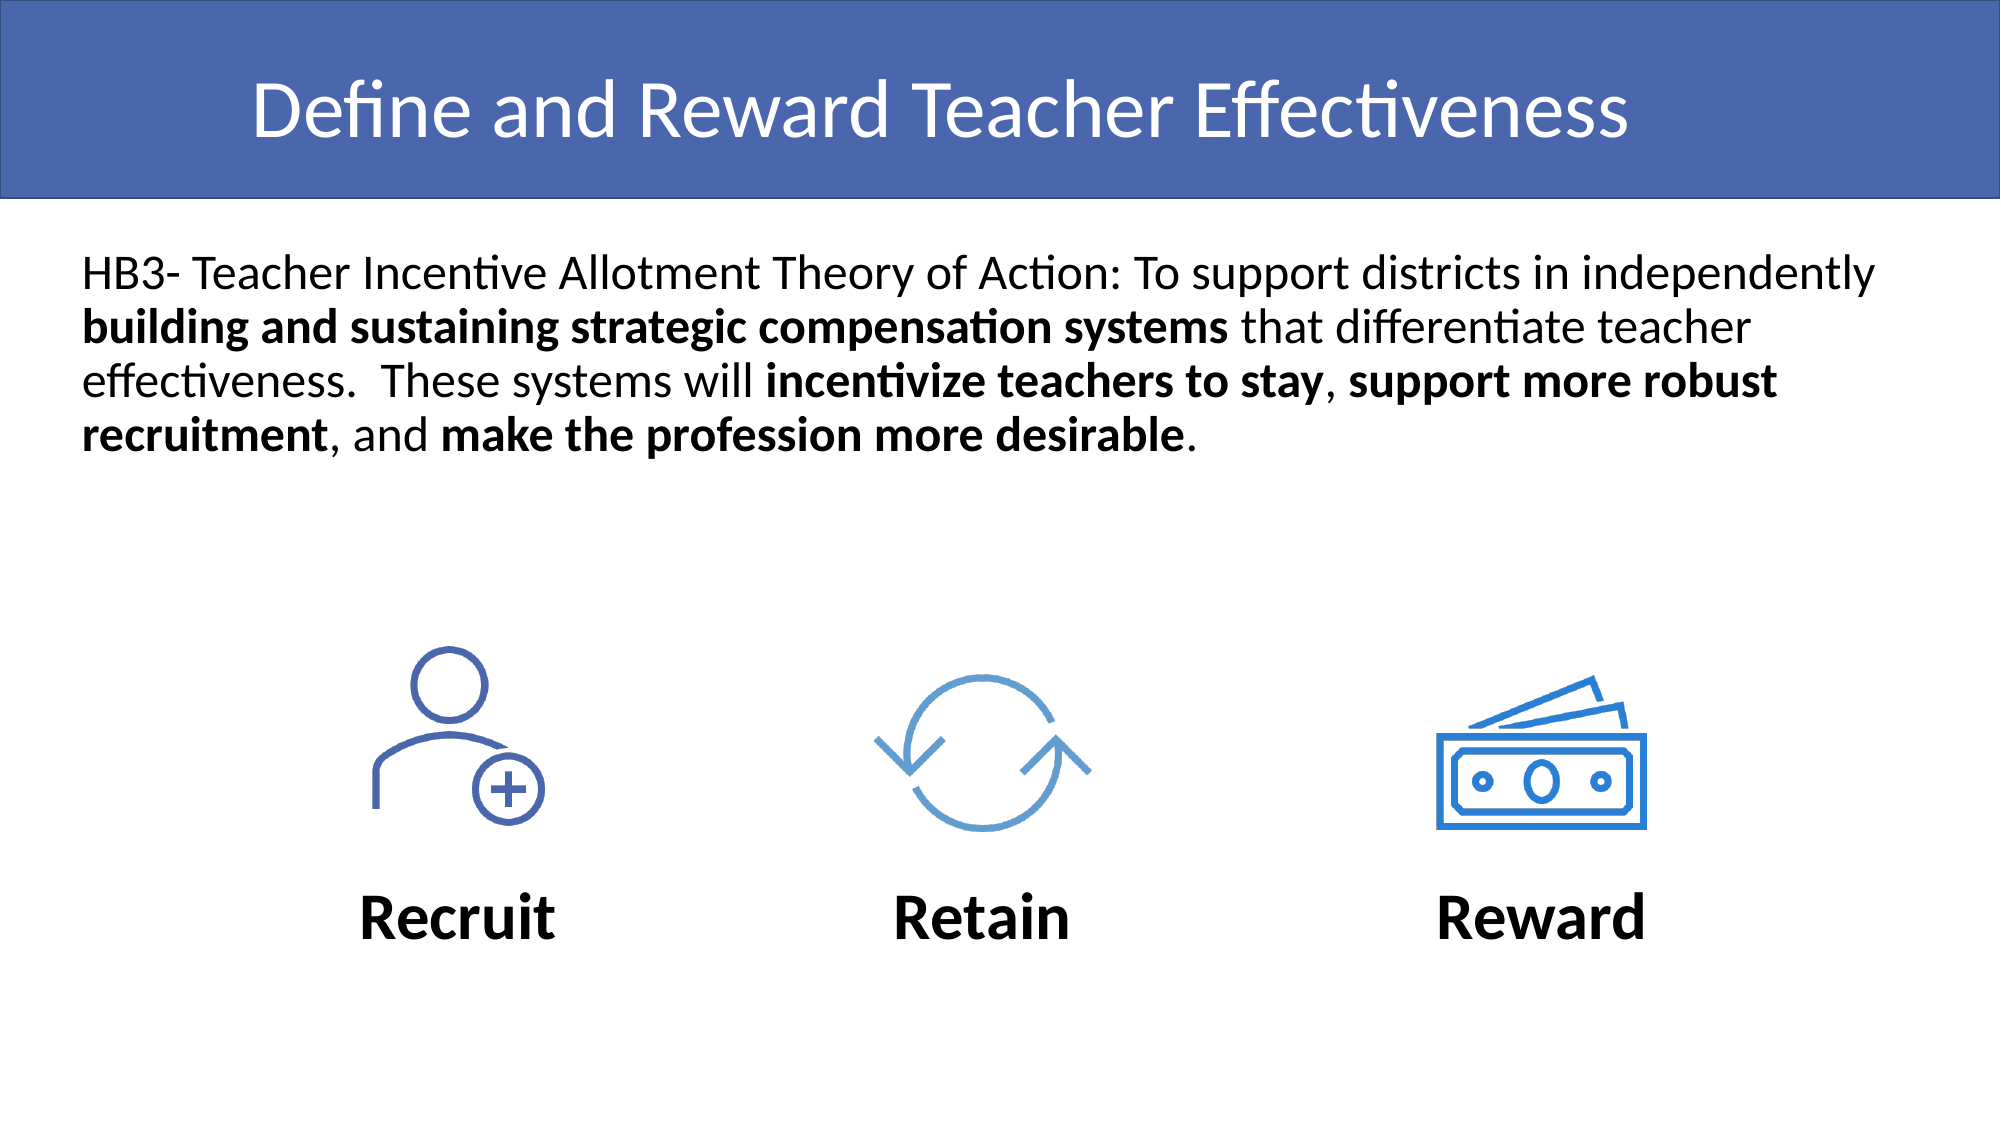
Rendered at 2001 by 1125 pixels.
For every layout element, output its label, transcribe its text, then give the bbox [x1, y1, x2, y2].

picture [869, 640, 1096, 866]
text_box Reward [1411, 865, 1672, 961]
text_box HB3- Teacher Incentive Allotment Theory of Action: To support districts in independently building and sustaining strategic compensation systems that differentiate teacher effectiveness. These systems will incentivize teachers to stay, support more robust recruitment, and make the profession more desirable. [67, 238, 1910, 581]
text_box Recruit [328, 865, 589, 961]
text_box Retain [852, 865, 1113, 961]
picture [1428, 640, 1655, 866]
picture [345, 621, 572, 848]
text_box [0, 0, 2000, 199]
text_box Define and Reward Teacher Effectiveness [67, 47, 1816, 162]
